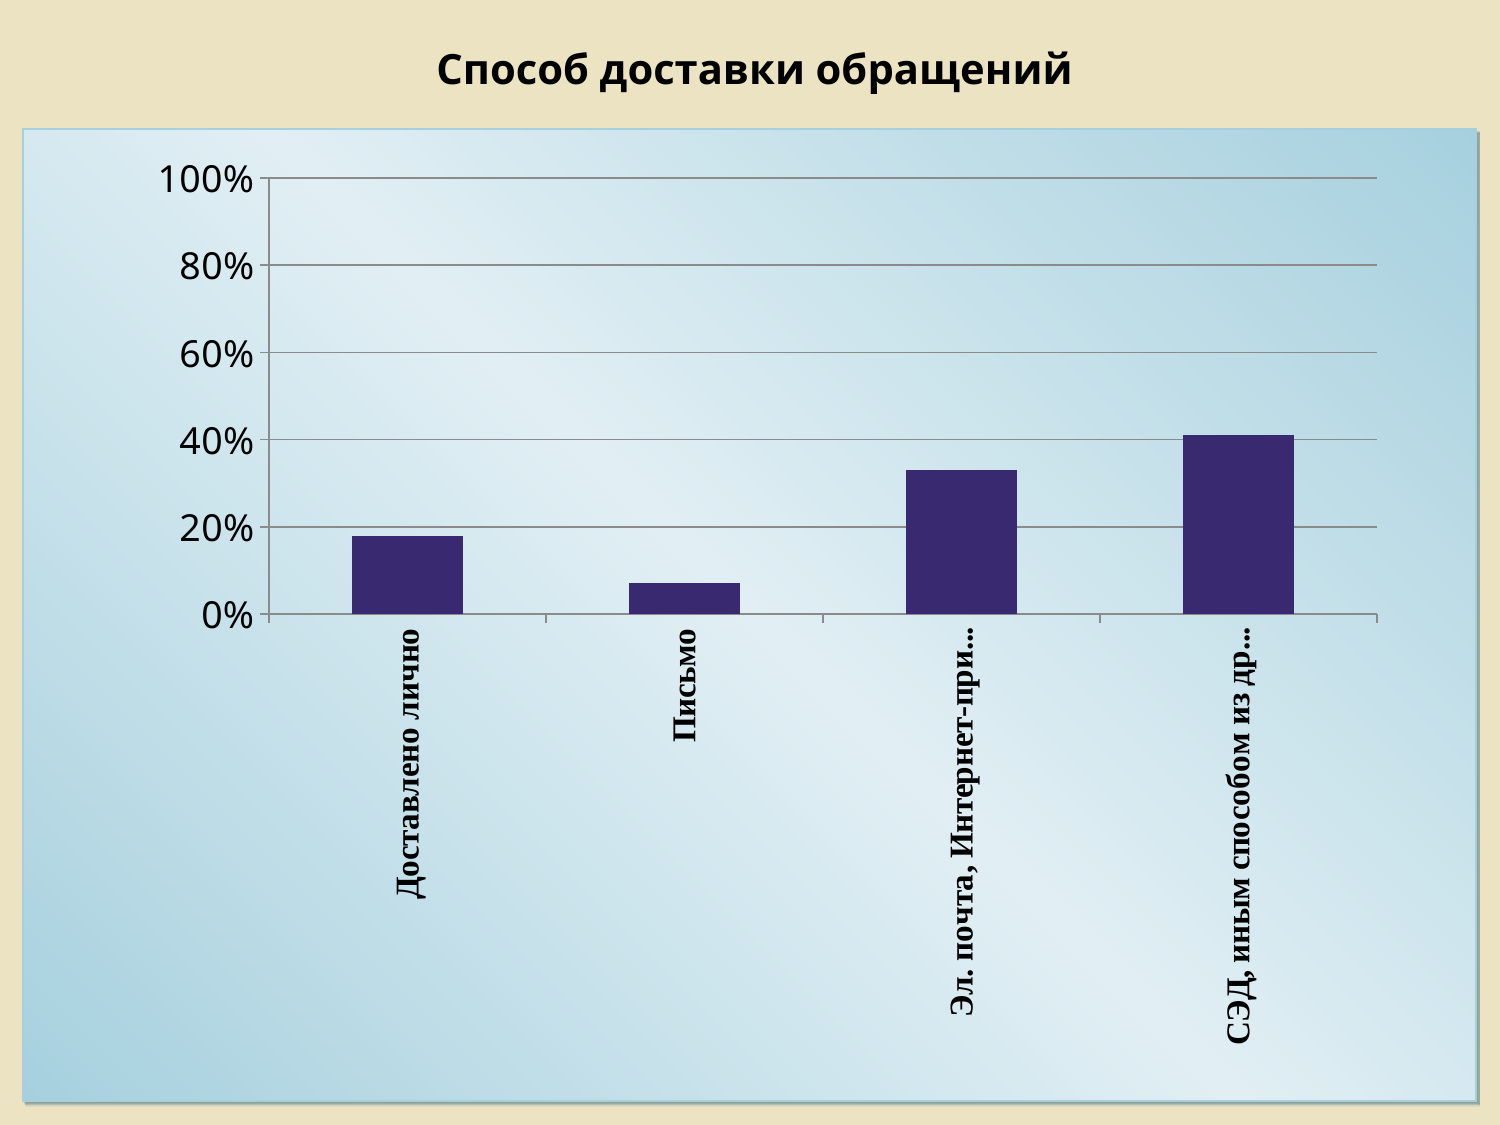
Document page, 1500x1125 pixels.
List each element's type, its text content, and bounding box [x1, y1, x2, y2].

chart [0, 152, 1383, 1067]
text_box Способ доставки обращений [187, 35, 1266, 101]
text_box [23, 128, 1477, 1102]
